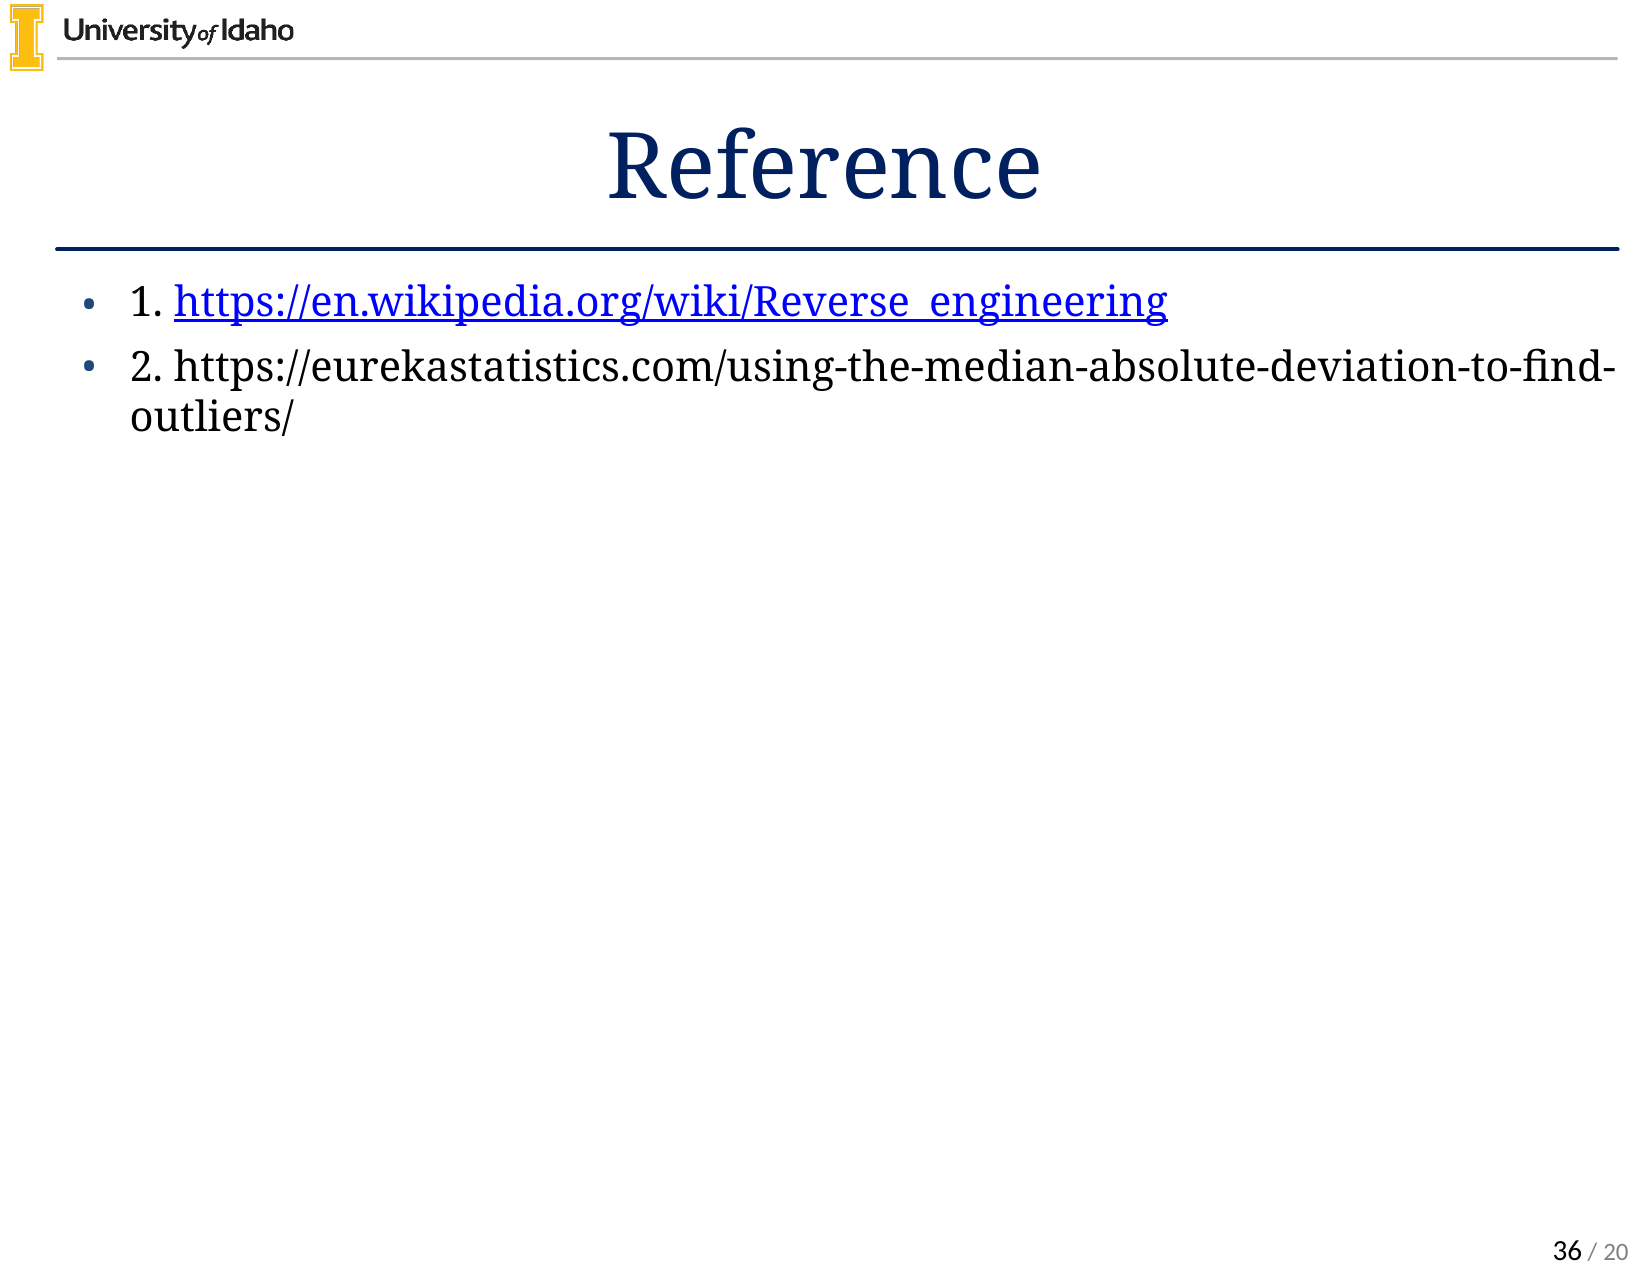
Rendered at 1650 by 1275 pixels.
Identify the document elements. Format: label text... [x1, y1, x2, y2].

picture [57, 2, 294, 52]
list 1. https://en.wikipedia.org/wiki/Reverse_engineering 2. https://eurekastatistics.com/using-the-median-absolute-deviation-to-find-outliers/ [67, 266, 1640, 1148]
picture [9, 4, 48, 71]
title Reference [0, 75, 1650, 248]
